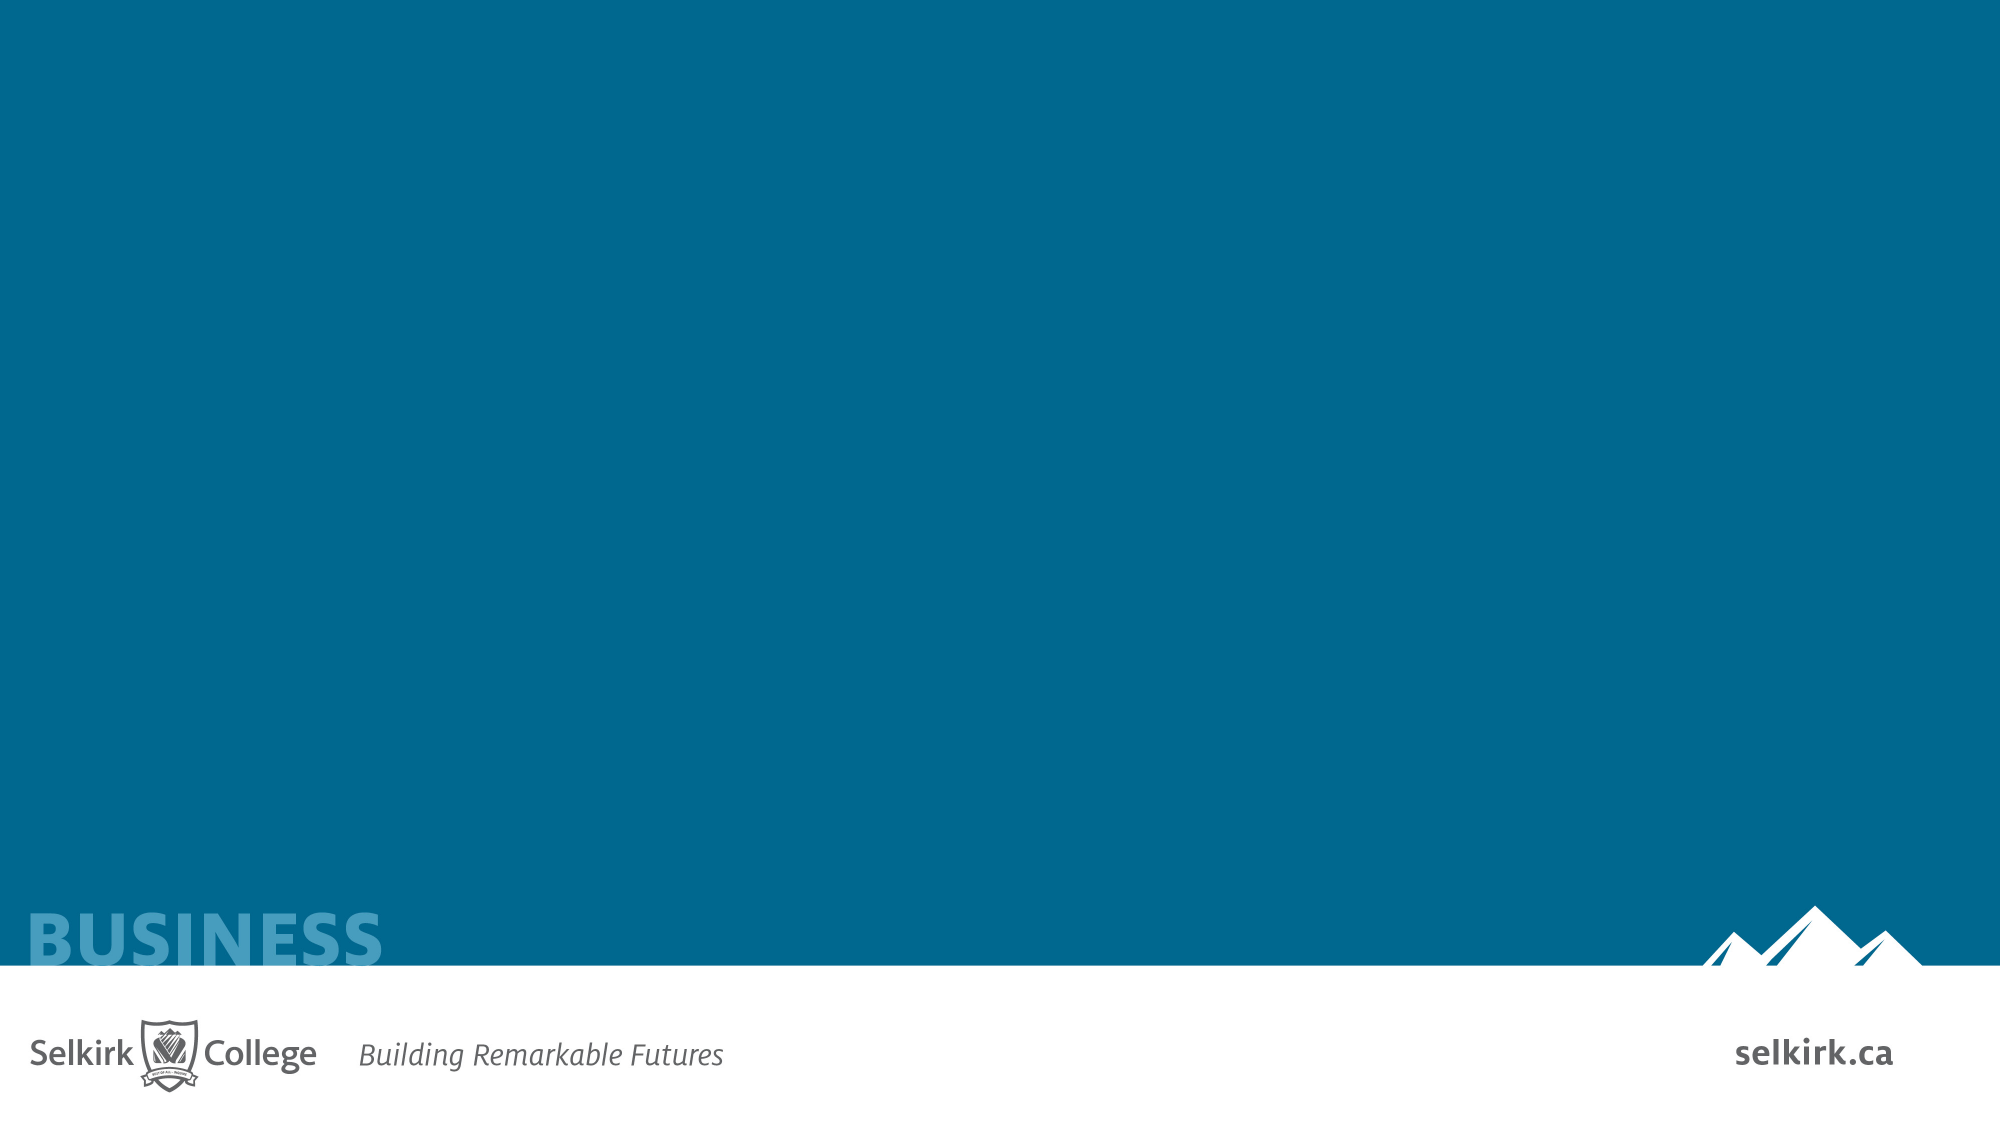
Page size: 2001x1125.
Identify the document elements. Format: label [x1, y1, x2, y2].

picture [0, 907, 2000, 1125]
